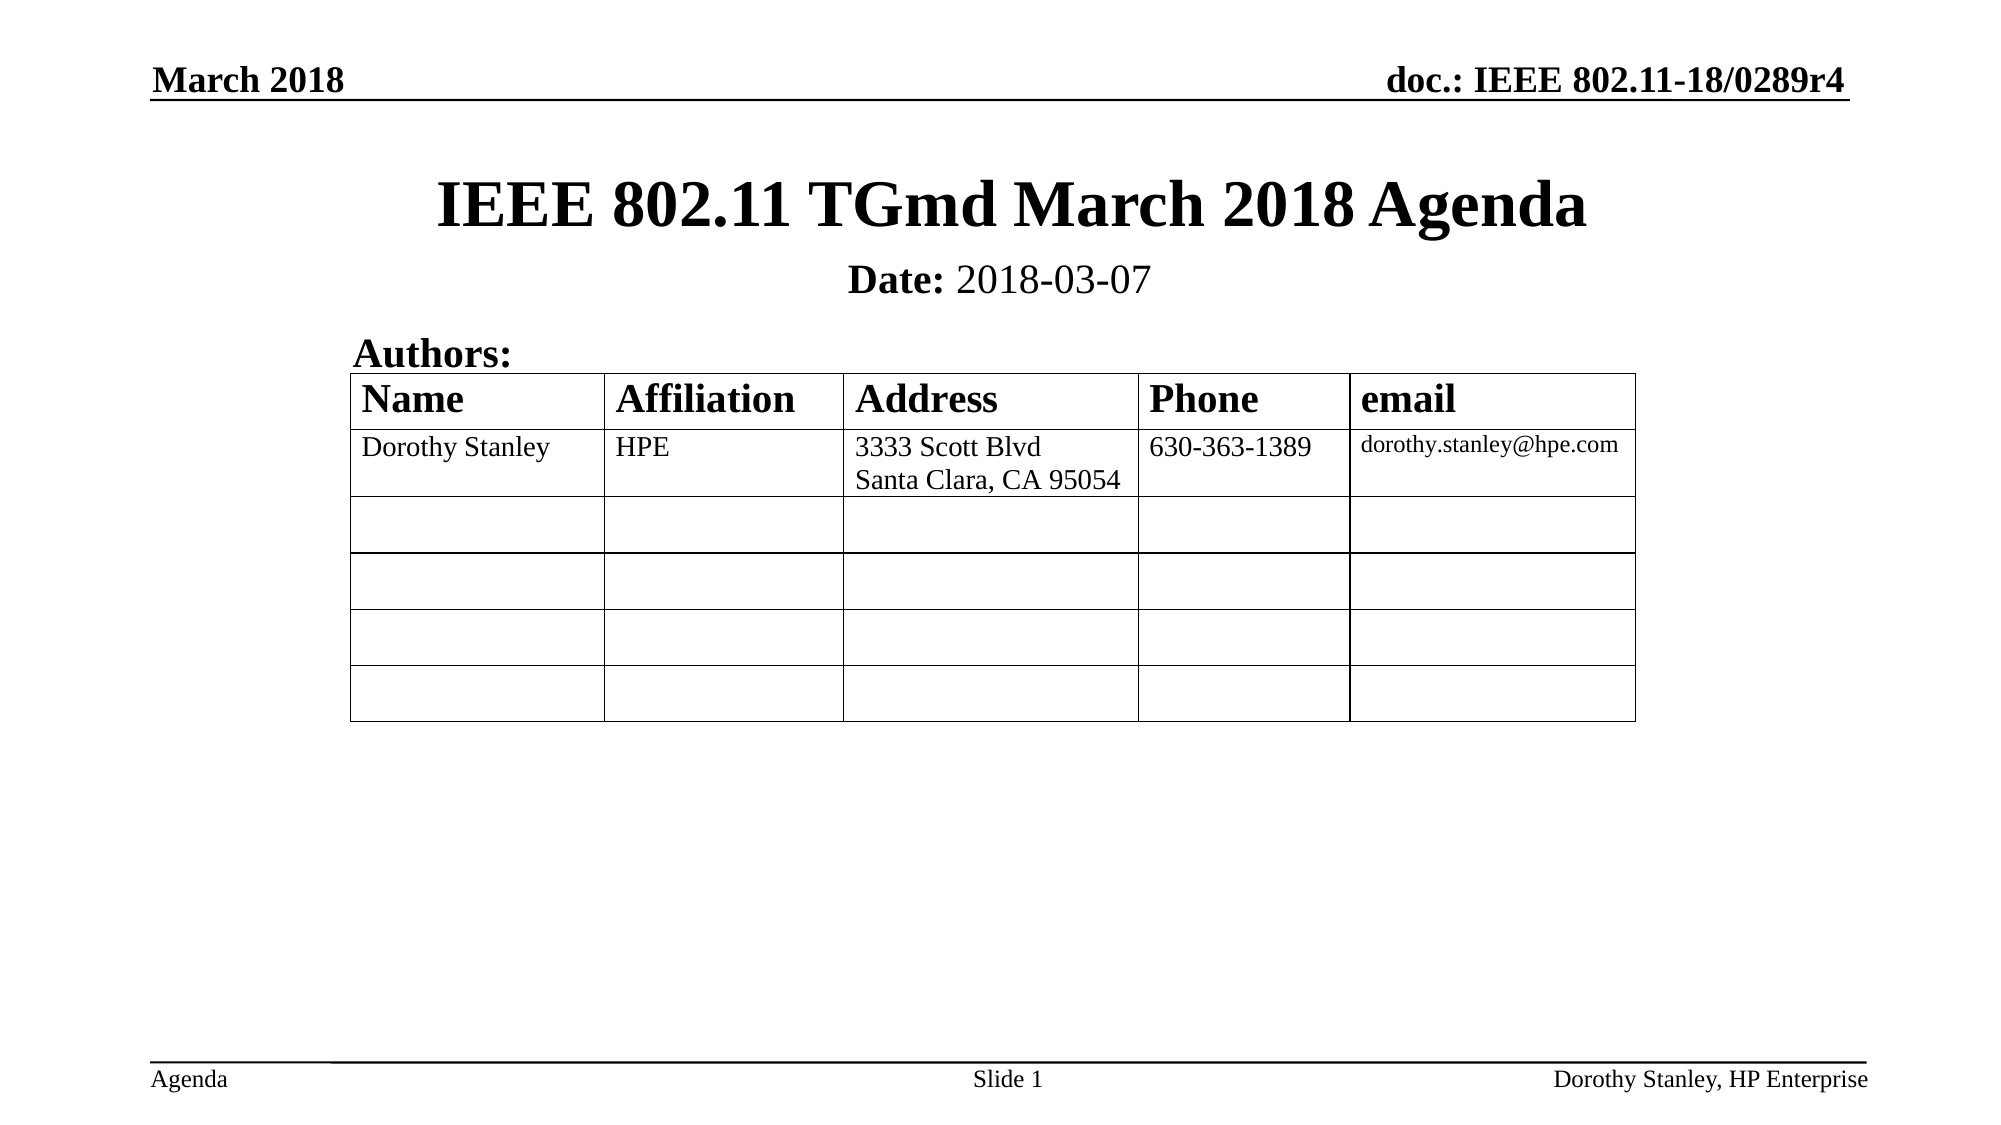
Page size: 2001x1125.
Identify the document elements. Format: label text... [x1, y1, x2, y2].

text_box Authors: [337, 318, 575, 371]
slide_number Slide 1 [972, 1062, 1044, 1093]
footer Dorothy Stanley, HP Enterprise [1549, 1062, 1869, 1093]
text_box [335, 372, 1665, 784]
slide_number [152, 54, 567, 100]
list Date: 2018-03-07 [362, 249, 1638, 313]
title IEEE 802.11 TGmd March 2018 Agenda [362, 112, 1663, 288]
